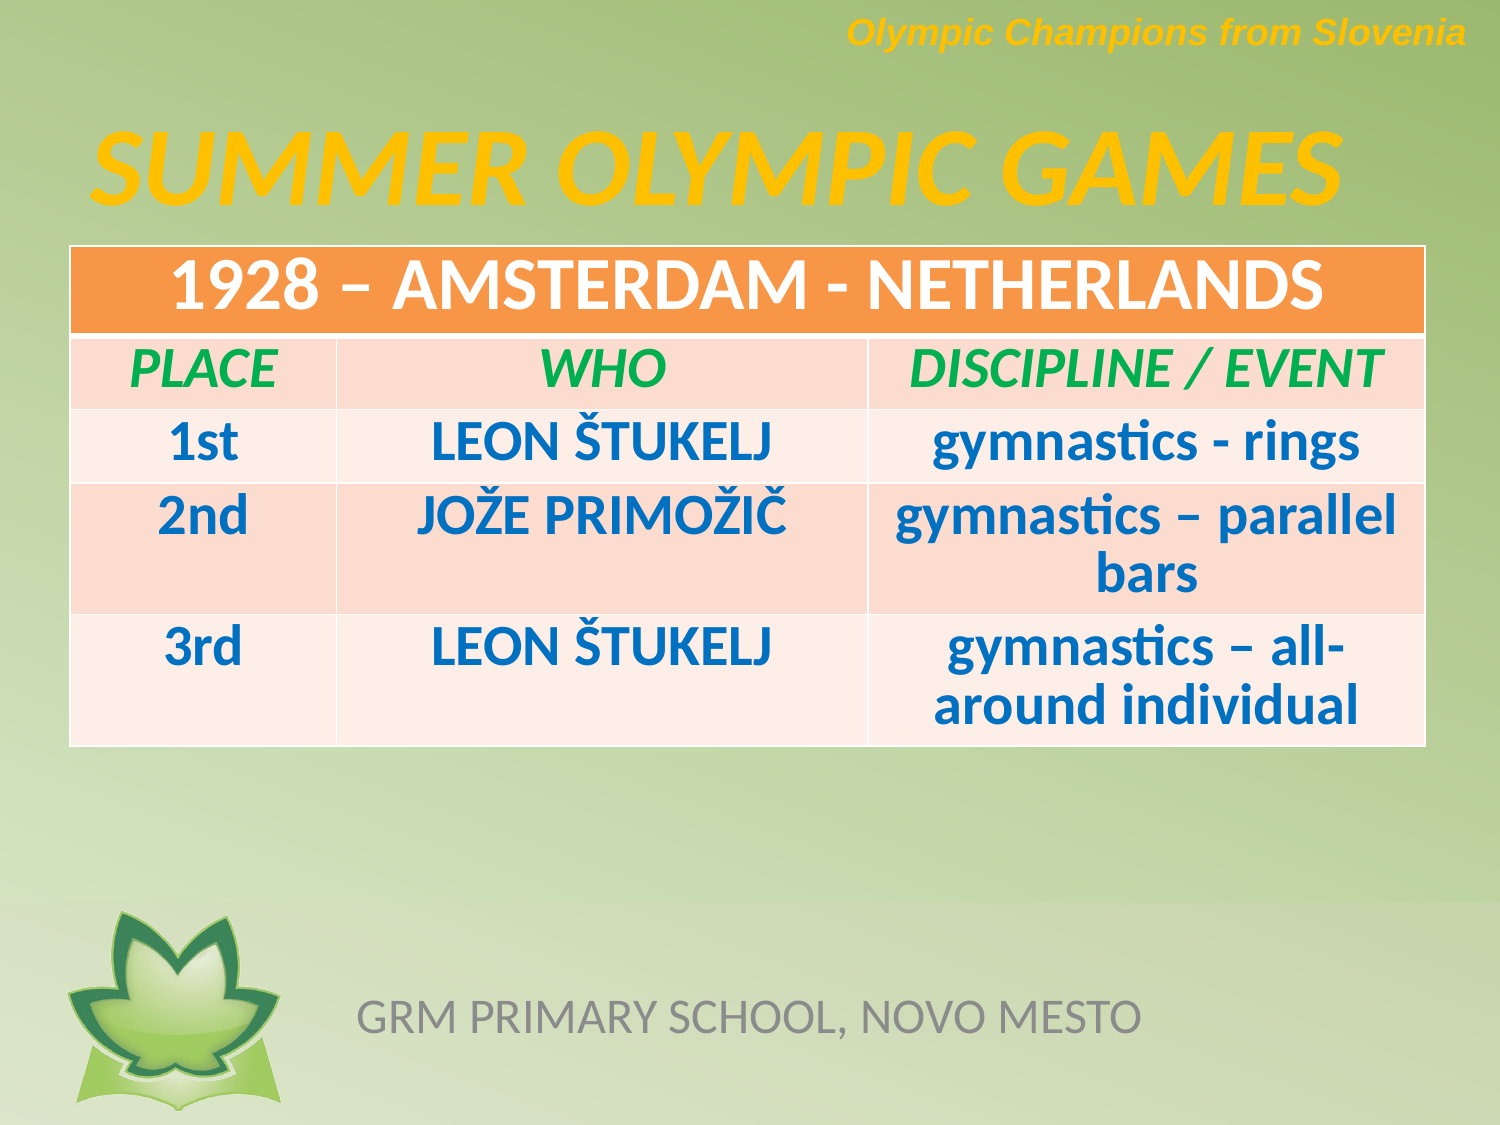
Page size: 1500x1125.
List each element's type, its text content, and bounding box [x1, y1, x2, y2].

table_cell WHO [337, 339, 867, 409]
table_cell gymnastics - rings [869, 410, 1424, 482]
table_cell LEON ŠTUKELJ [337, 410, 867, 482]
table_cell PLACE [71, 339, 336, 409]
footer GRM PRIMARY SCHOOL, NOVO MESTO [0, 902, 1500, 1125]
table_cell 3rd [71, 615, 336, 745]
table_cell DISCIPLINE / EVENT [869, 339, 1424, 409]
title SUMMER OLYMPIC GAMES [74, 44, 1430, 236]
table_cell gymnastics – all-around individual [869, 615, 1424, 745]
table_cell 1st [71, 410, 336, 482]
text_box Olympic Champions from Slovenia [813, 0, 1500, 60]
table_cell 2nd [71, 484, 336, 614]
table_cell LEON ŠTUKELJ [337, 615, 867, 745]
table_cell JOŽE PRIMOŽIČ [337, 484, 867, 614]
table_cell gymnastics – parallel bars [869, 484, 1424, 614]
table_header 1928 – AMSTERDAM - NETHERLANDS [71, 247, 1424, 333]
